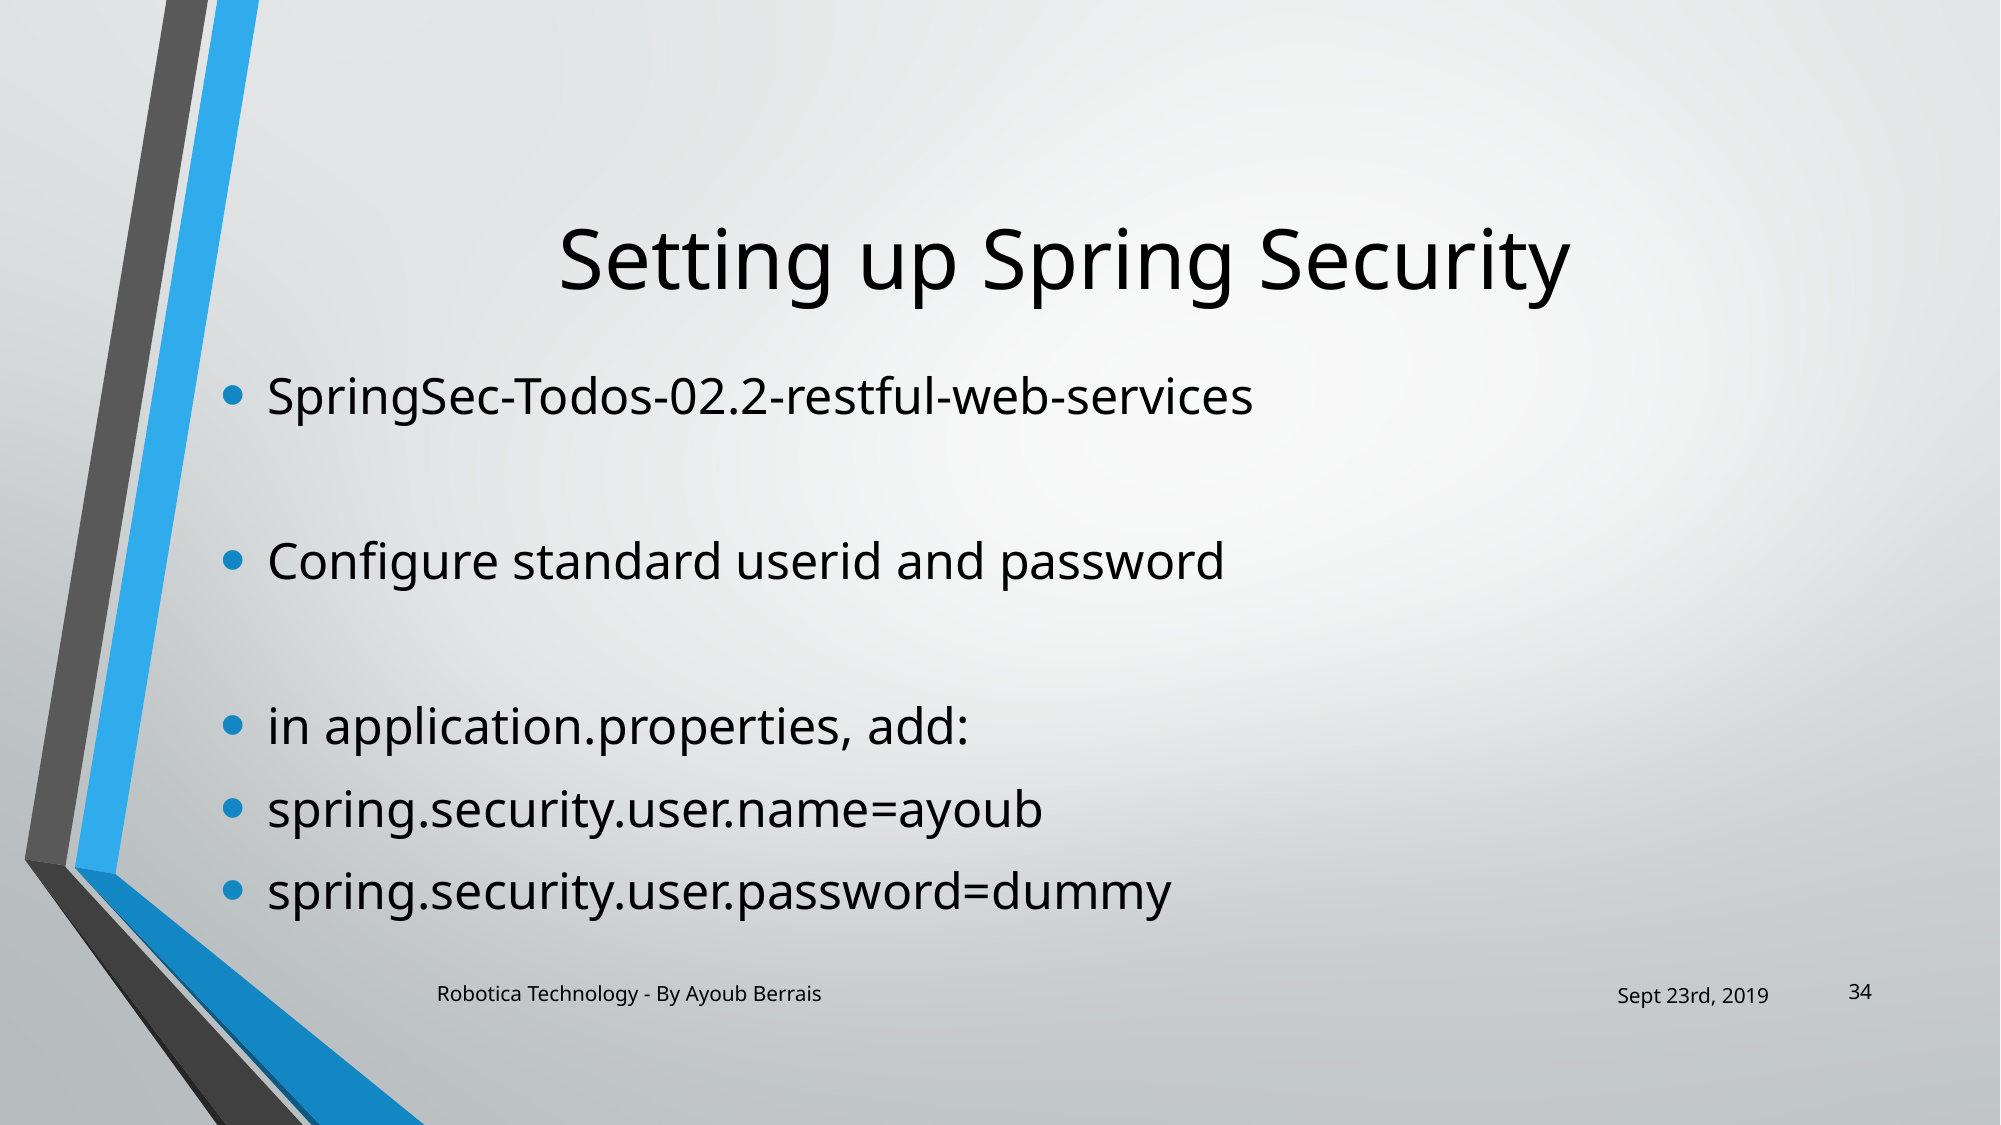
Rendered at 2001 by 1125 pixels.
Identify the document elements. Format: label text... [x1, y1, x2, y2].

footer Robotica Technology - By Ayoub Berrais [421, 965, 1584, 1025]
title Setting up Spring Security [243, 112, 1887, 400]
list SpringSec-Todos-02.2-restful-web-services Configure standard userid and password in application.properties, add: spring.security.user.name=ayoub spring.security.user.password=dummy [205, 356, 1875, 965]
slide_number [1596, 965, 1784, 1025]
slide_number 34 [1796, 962, 1887, 1023]
